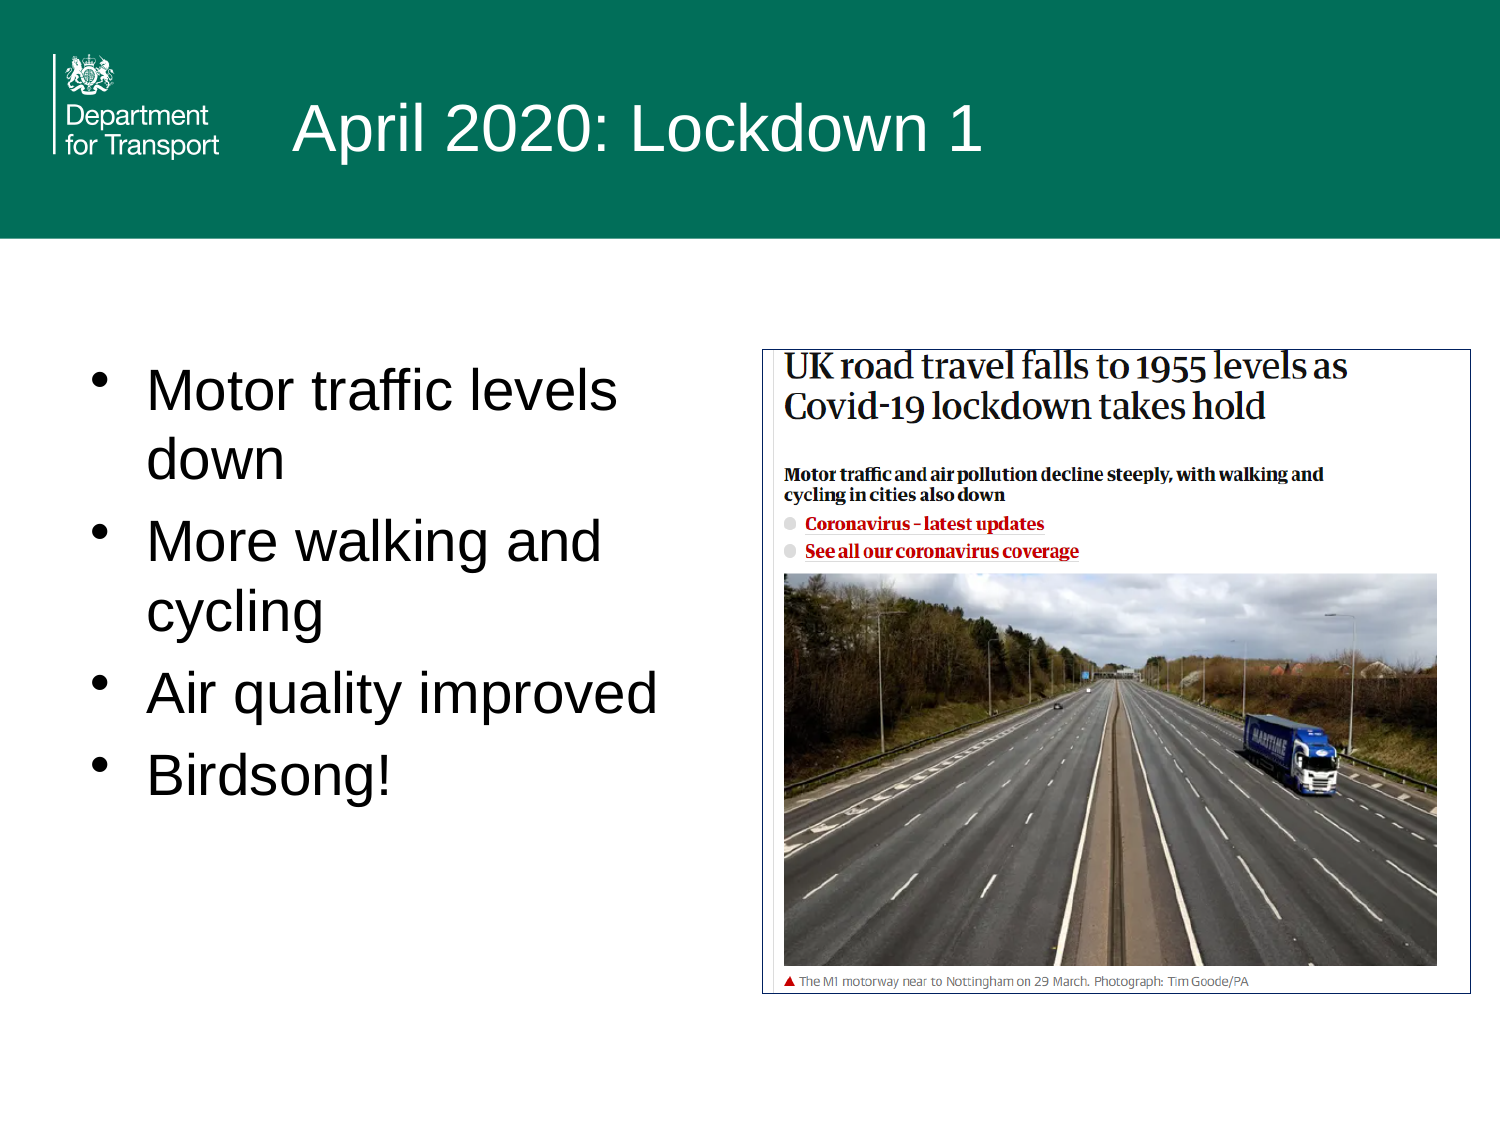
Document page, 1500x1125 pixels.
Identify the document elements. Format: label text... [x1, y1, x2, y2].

picture [715, 349, 1471, 994]
title April 2020: Lockdown 1 [277, 31, 1471, 219]
picture [53, 54, 219, 160]
list Motor traffic levels down More walking and cycling Air quality improved Birdsong! [75, 262, 715, 1047]
